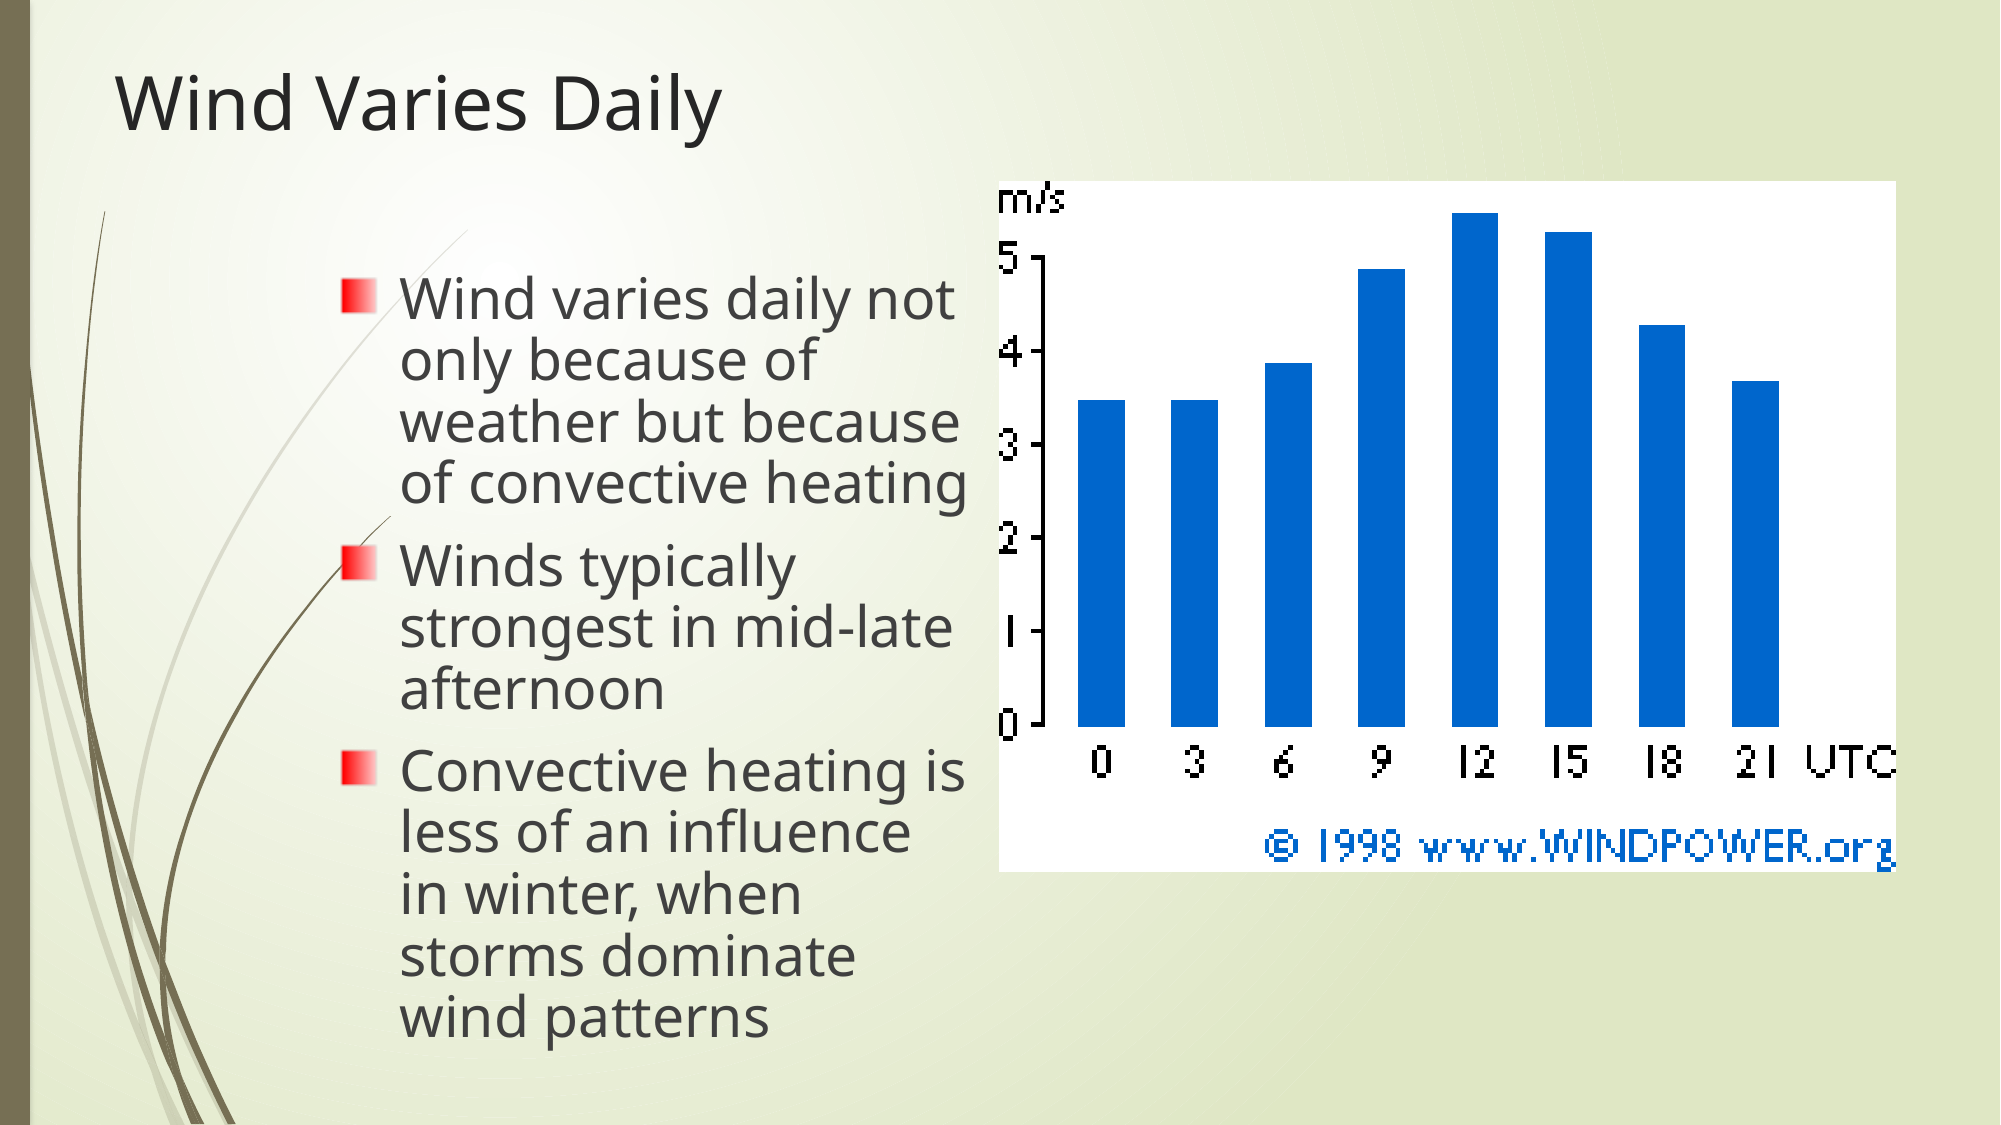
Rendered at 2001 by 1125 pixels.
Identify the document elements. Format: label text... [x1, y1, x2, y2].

picture [999, 181, 1896, 872]
picture [339, 276, 381, 318]
title Wind Varies Daily [99, 47, 1900, 275]
list Wind varies daily not only because of weather but because of convective heating Winds typically strongest in mid-late afternoon Convective heating is less of an influence in winter, when storms dominate wind patterns [324, 262, 988, 1075]
picture [339, 543, 381, 585]
picture [339, 748, 381, 790]
